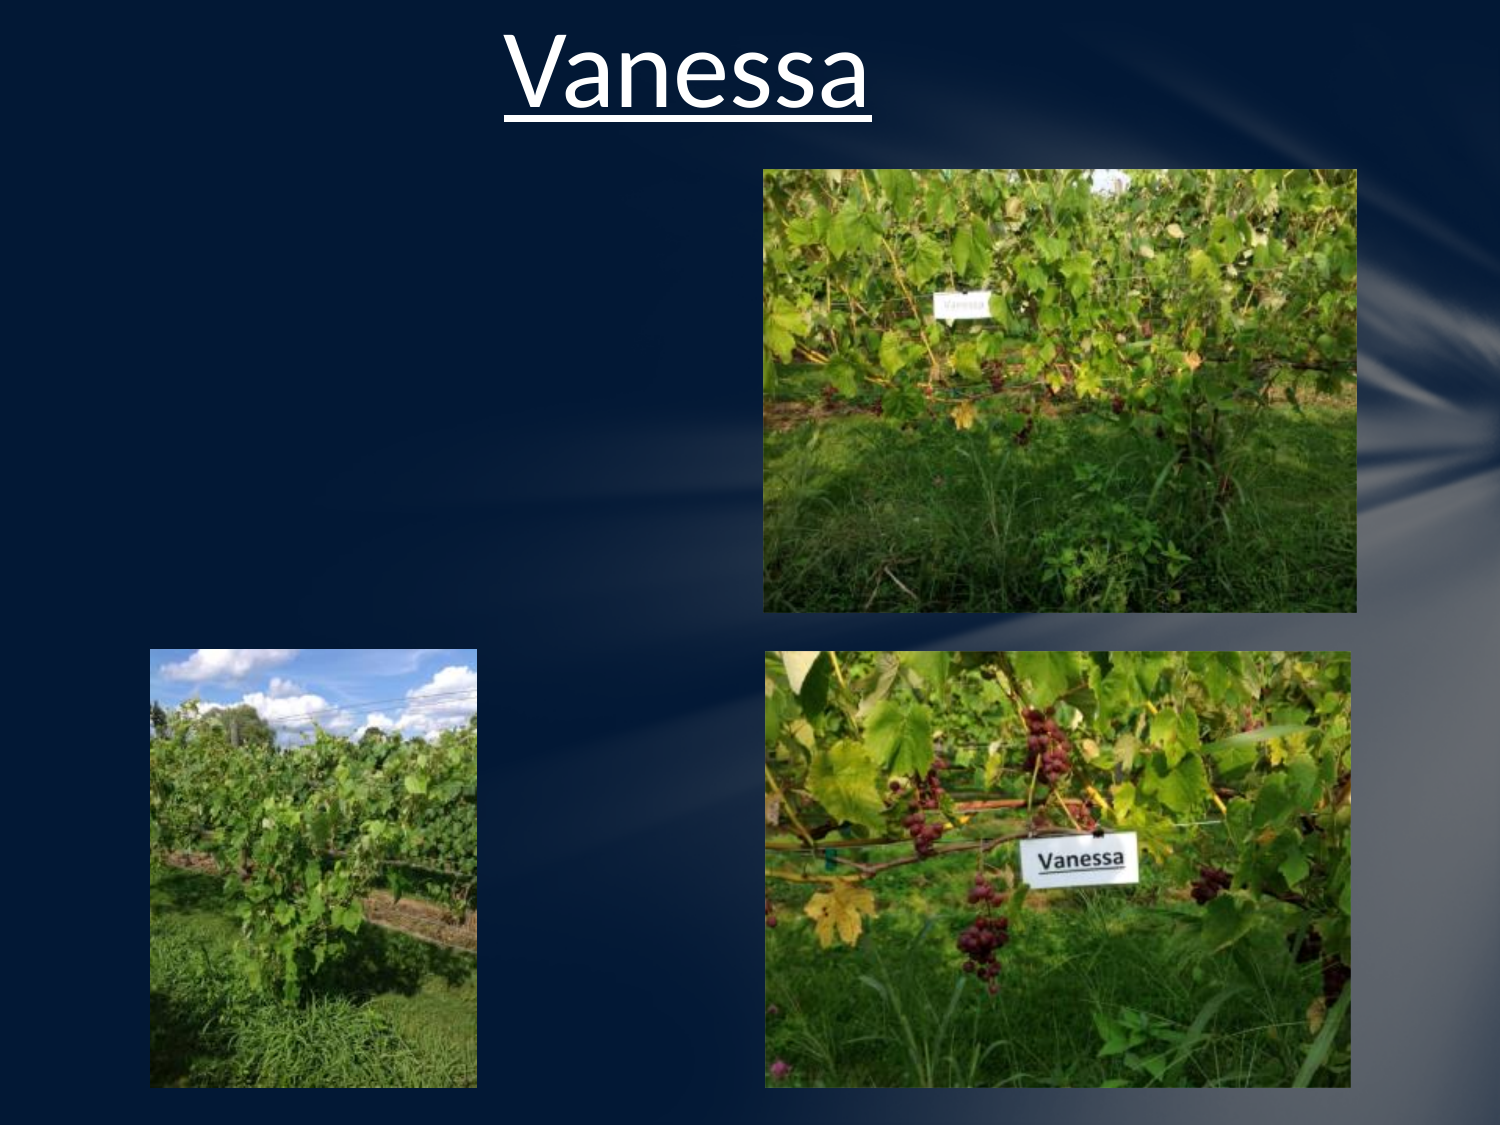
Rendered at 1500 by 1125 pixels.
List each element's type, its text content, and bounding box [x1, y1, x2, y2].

picture [149, 649, 477, 1088]
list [762, 168, 1357, 613]
title Vanessa [57, 0, 1318, 138]
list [763, 649, 1351, 1088]
